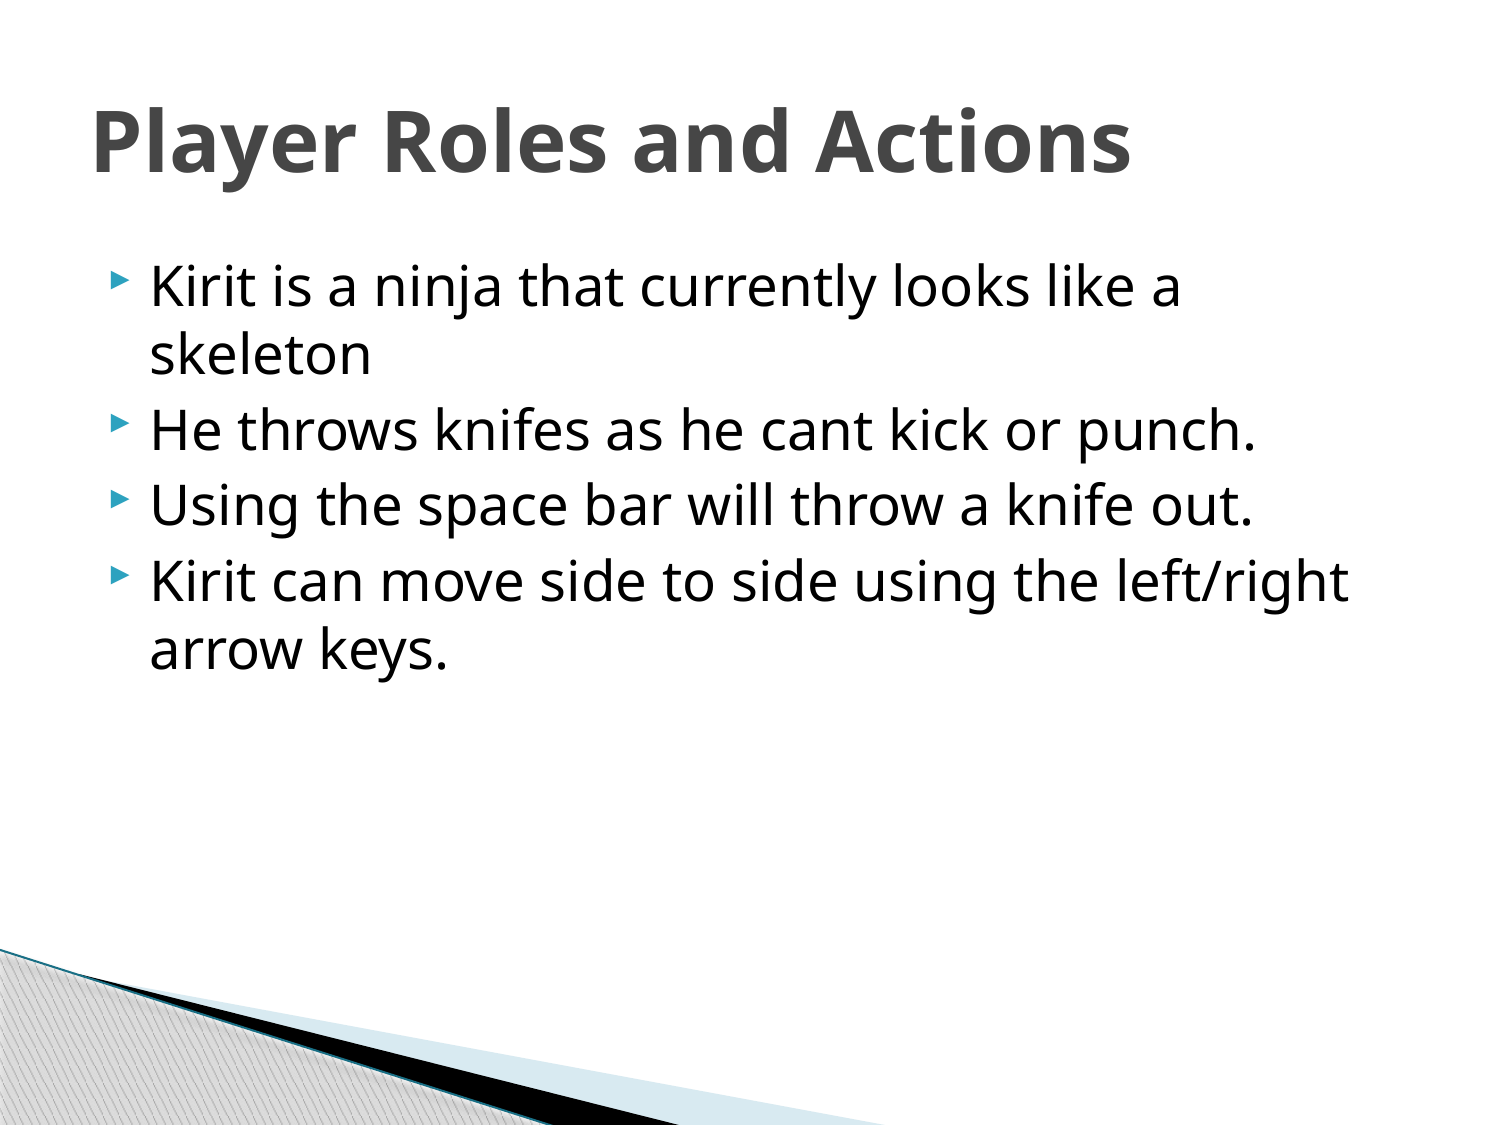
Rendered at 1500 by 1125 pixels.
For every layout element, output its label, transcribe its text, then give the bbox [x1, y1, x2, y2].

title Player Roles and Actions [75, 45, 1425, 233]
list Kirit is a ninja that currently looks like a skeleton He throws knifes as he cant kick or punch. Using the space bar will throw a knife out. Kirit can move side to side using the left/right arrow keys. [75, 243, 1425, 986]
